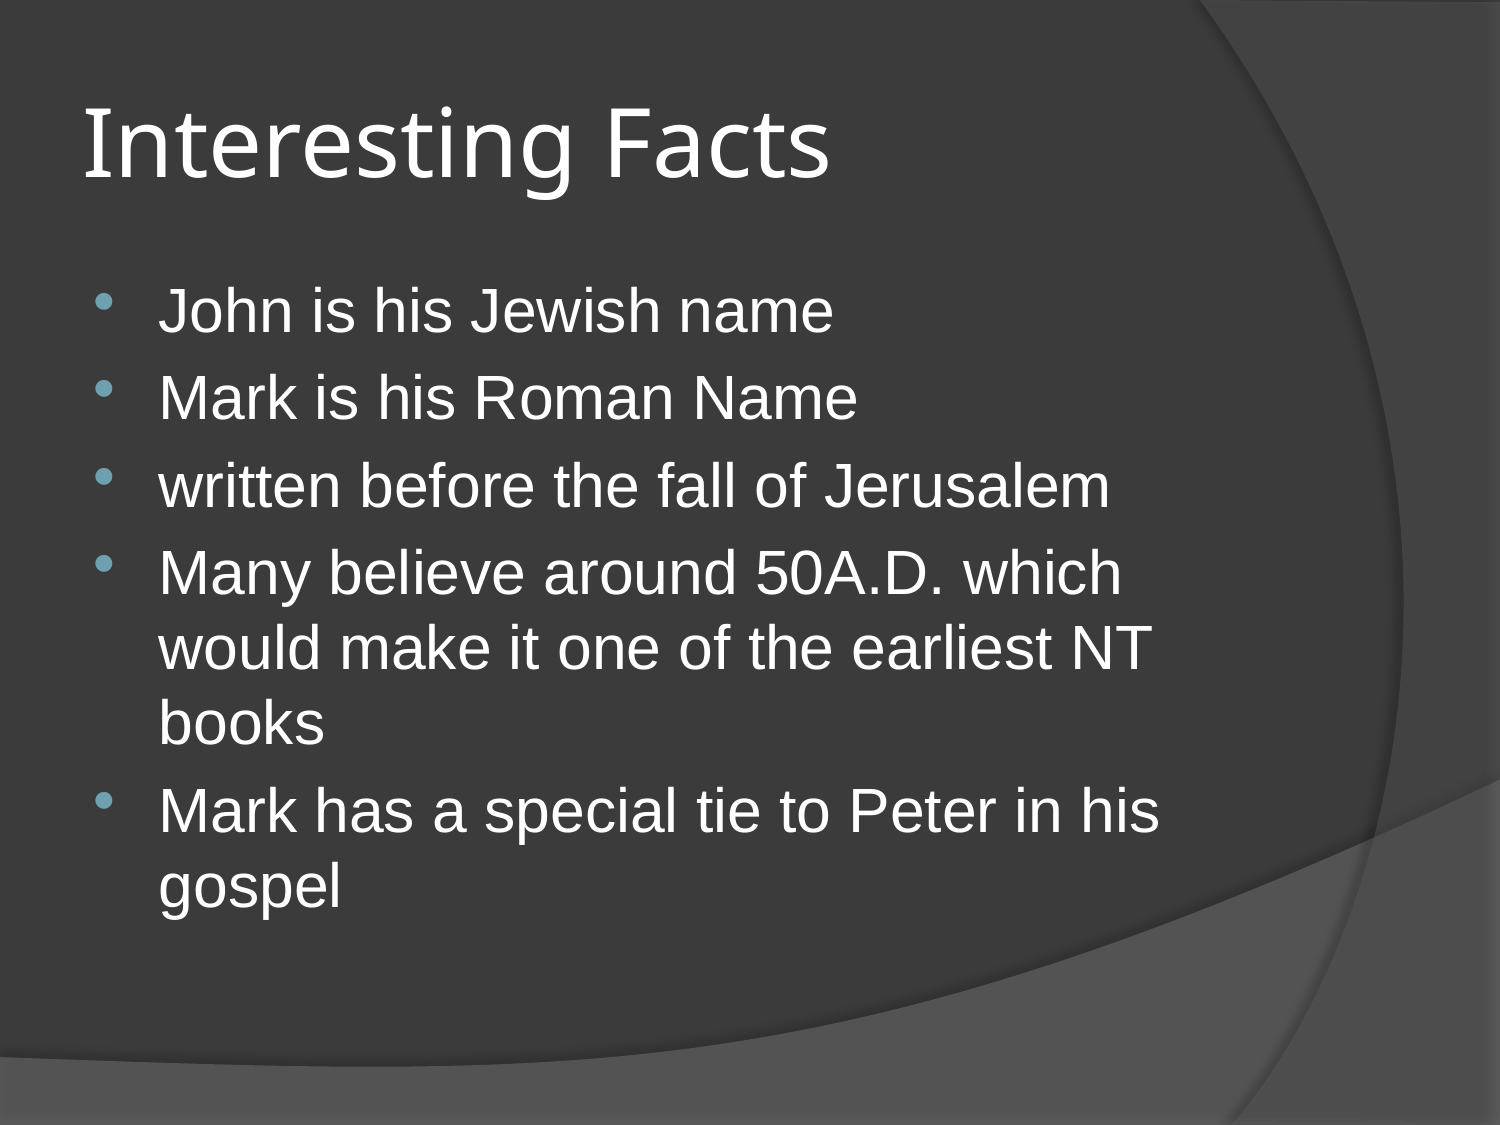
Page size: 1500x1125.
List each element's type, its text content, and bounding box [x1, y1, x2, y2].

title Interesting Facts [75, 45, 1300, 233]
list John is his Jewish name Mark is his Roman Name written before the fall of Jerusalem Many believe around 50A.D. which would make it one of the earliest NT books Mark has a special tie to Peter in his gospel [75, 262, 1300, 1005]
